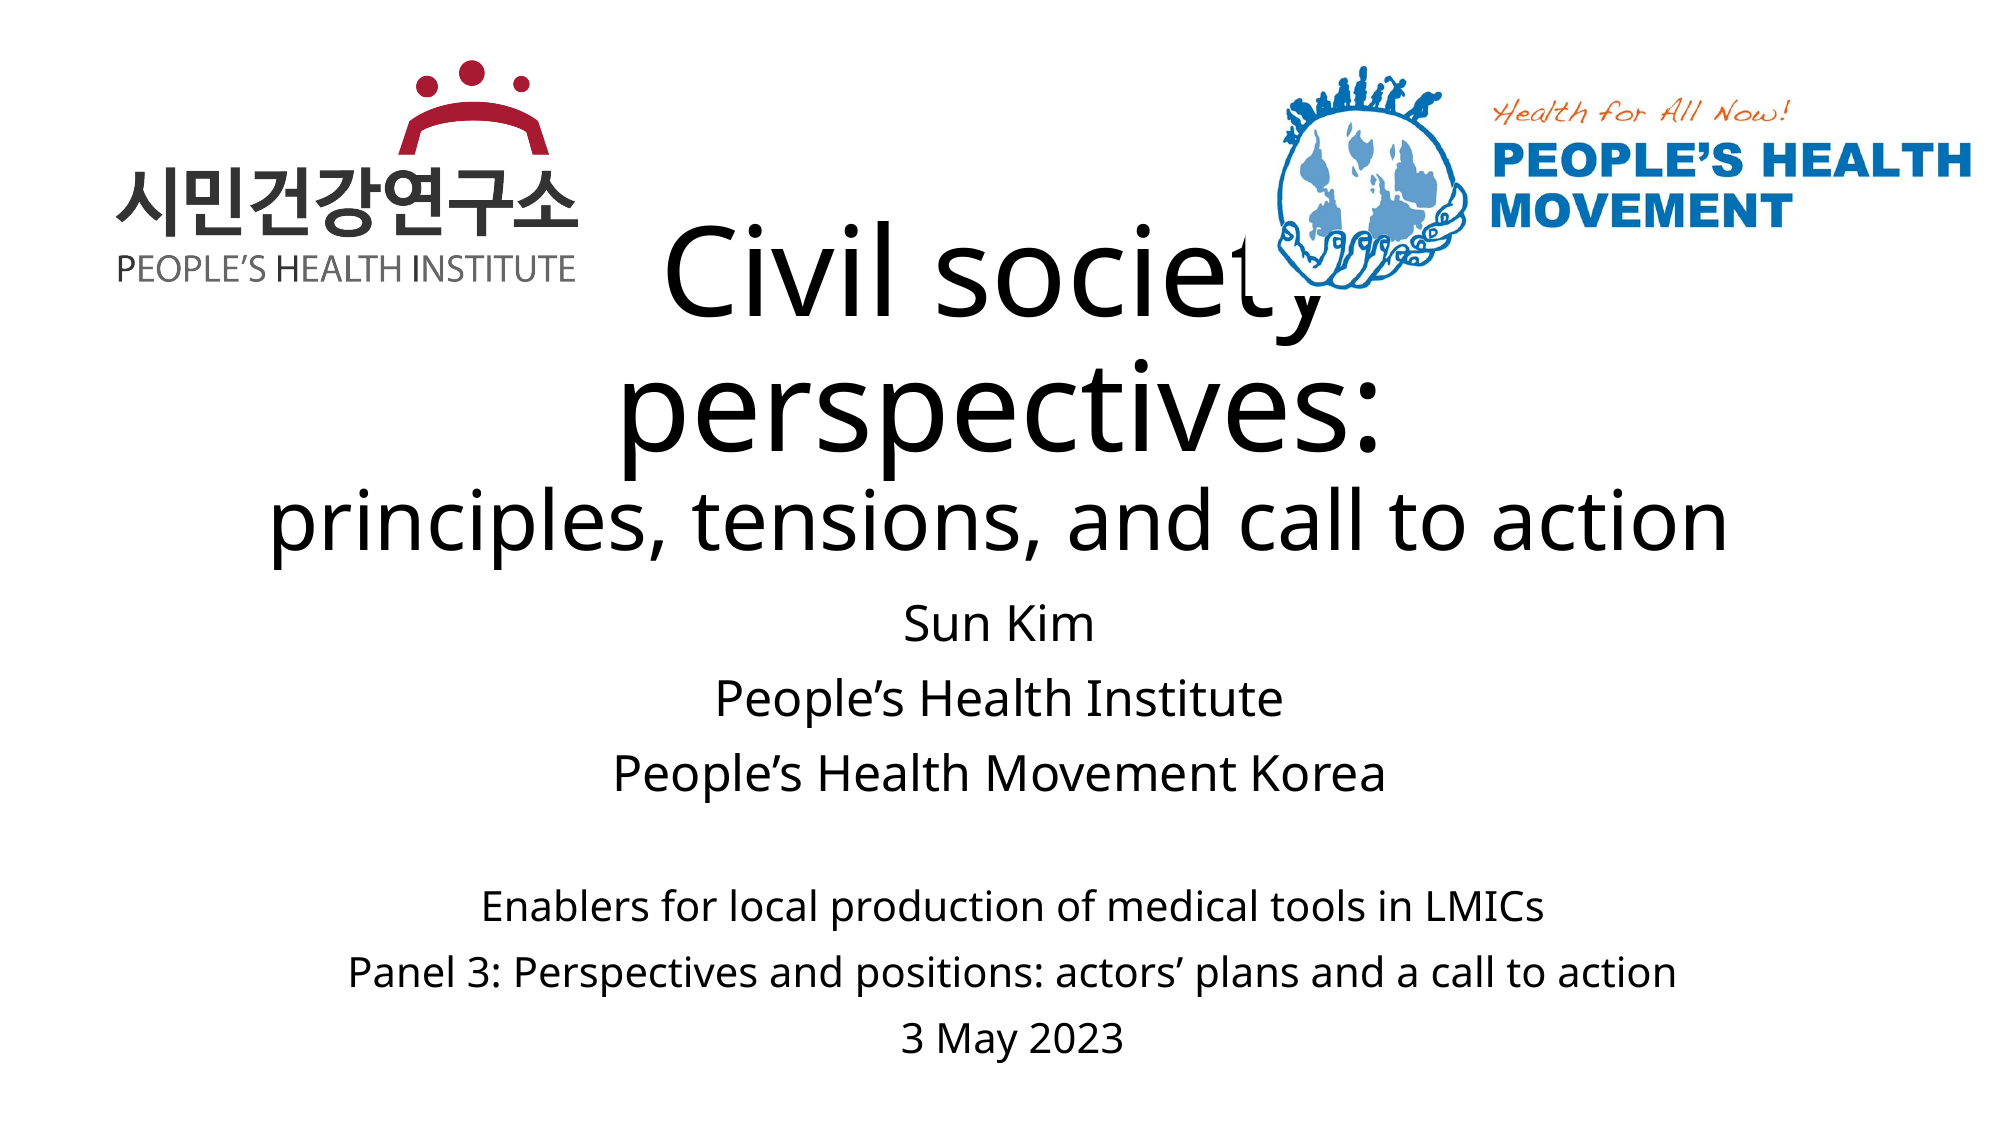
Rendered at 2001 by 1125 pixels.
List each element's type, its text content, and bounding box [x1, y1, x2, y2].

subtitle Sun Kim People’s Health Institute People’s Health Movement Korea [249, 590, 1750, 863]
title Civil society perspectives: principles, tensions, and call to action [249, 184, 1750, 576]
picture [1245, 46, 2000, 296]
picture [102, 53, 590, 288]
text_box Enablers for local production of medical tools in LMICs Panel 3: Perspectives and positions: actors’ plans and a call to action 3 May 2023 [262, 806, 1763, 1079]
